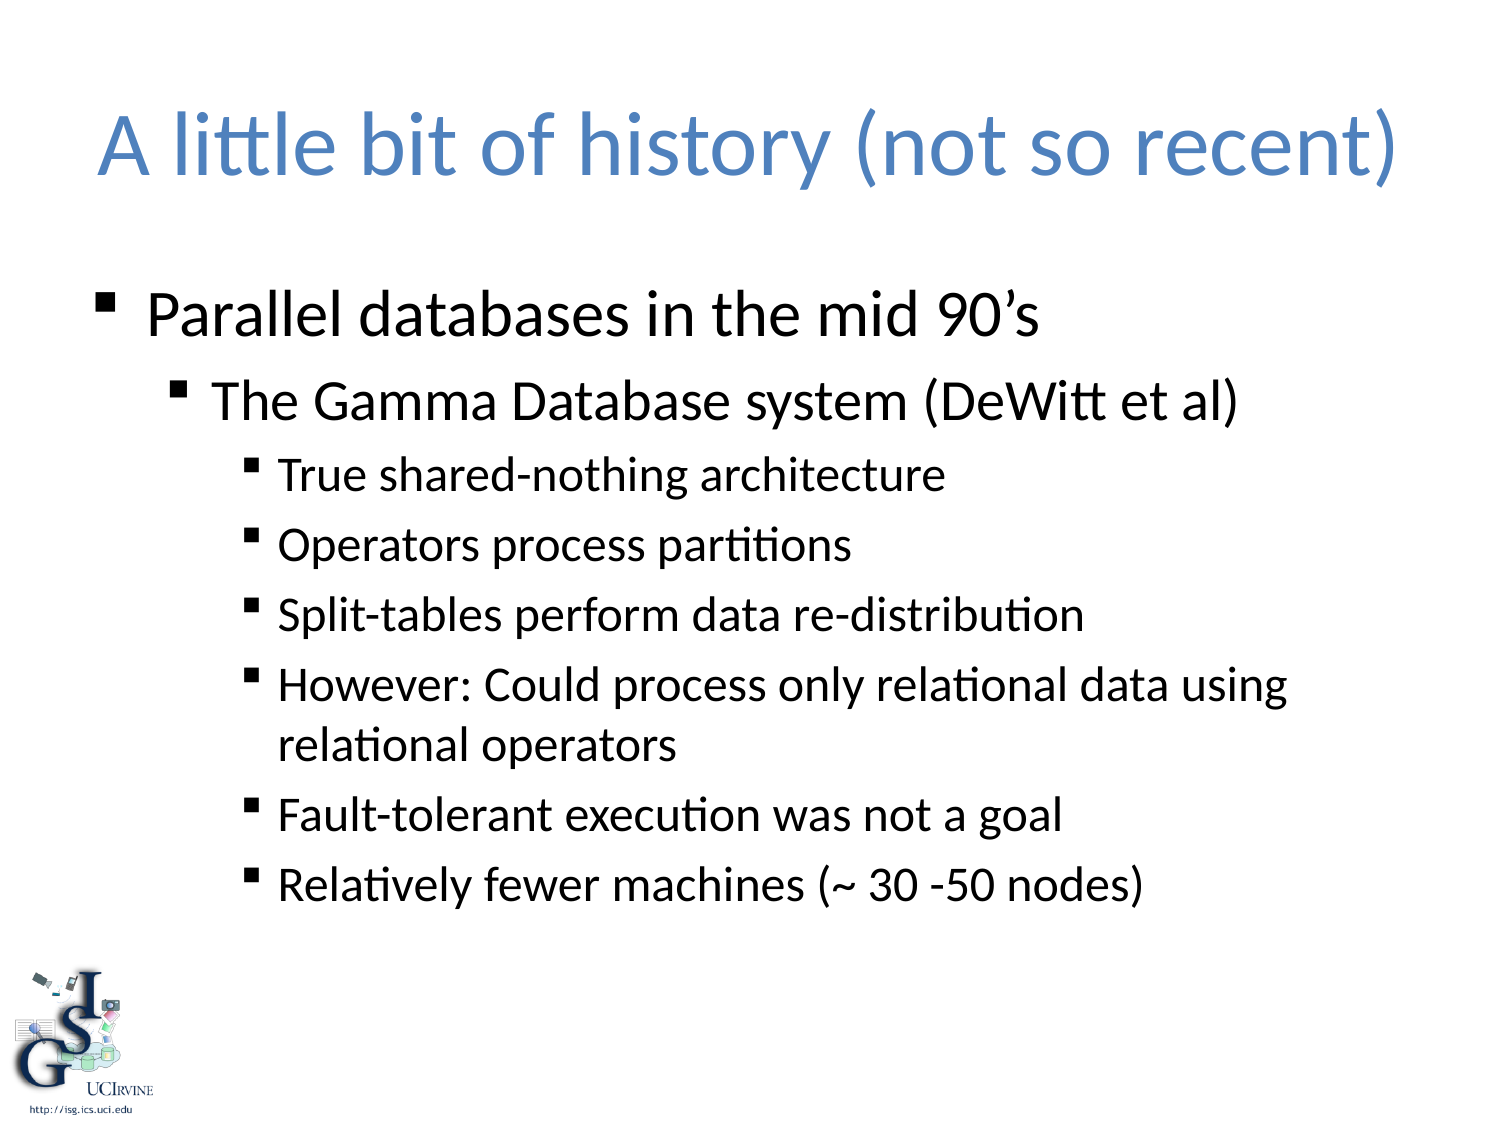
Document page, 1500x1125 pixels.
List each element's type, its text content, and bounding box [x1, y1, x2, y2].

title A little bit of history (not so recent) [75, 45, 1425, 233]
list Parallel databases in the mid 90’s The Gamma Database system (DeWitt et al) True shared-nothing architecture Operators process partitions Split-tables perform data re-distribution However: Could process only relational data using relational operators Fault-tolerant execution was not a goal Relatively fewer machines (~ 30 -50 nodes) [75, 262, 1425, 1005]
picture [9, 964, 153, 1115]
